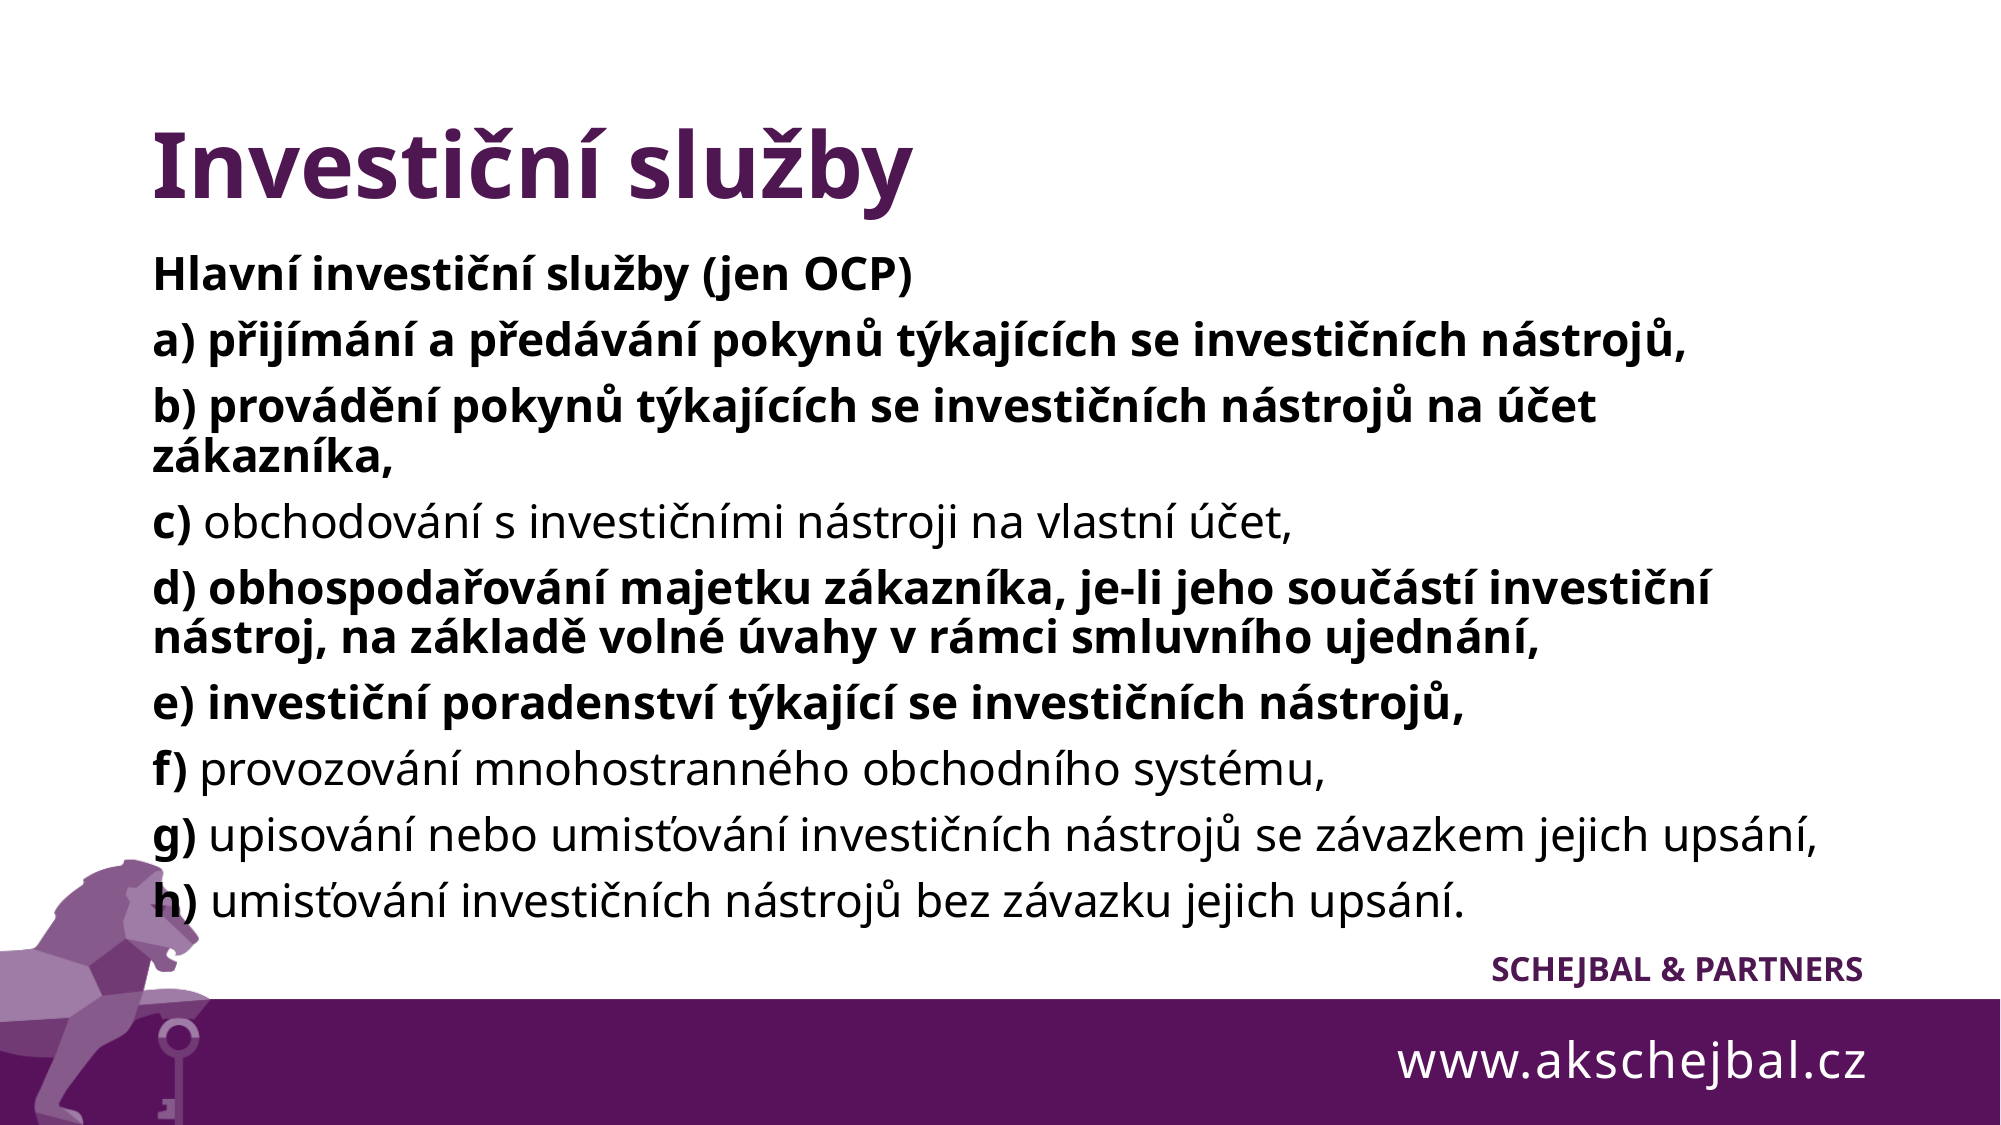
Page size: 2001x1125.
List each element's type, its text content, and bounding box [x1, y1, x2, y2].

footer www.akschejbal.cz [1121, 1001, 1883, 1125]
title Investiční služby [137, 59, 1863, 243]
picture [0, 0, 2001, 1125]
list Hlavní investiční služby (jen OCP) a) přijímání a předávání pokynů týkajících se investičních nástrojů, b) provádění pokynů týkajících se investičních nástrojů na účet zákazníka, c) obchodování s investičními nástroji na vlastní účet, d) obhospodařování majetku zákazníka, je-li jeho součástí investiční nástroj, na základě volné úvahy v rámci smluvního ujednání, e) investiční poradenství týkající se investičních nástrojů, f) provozování mnohostranného obchodního systému, g) upisování nebo umisťování investičních nástrojů se závazkem jejich upsání, h) umisťování investičních nástrojů bez závazku jejich upsání. [137, 243, 1863, 936]
